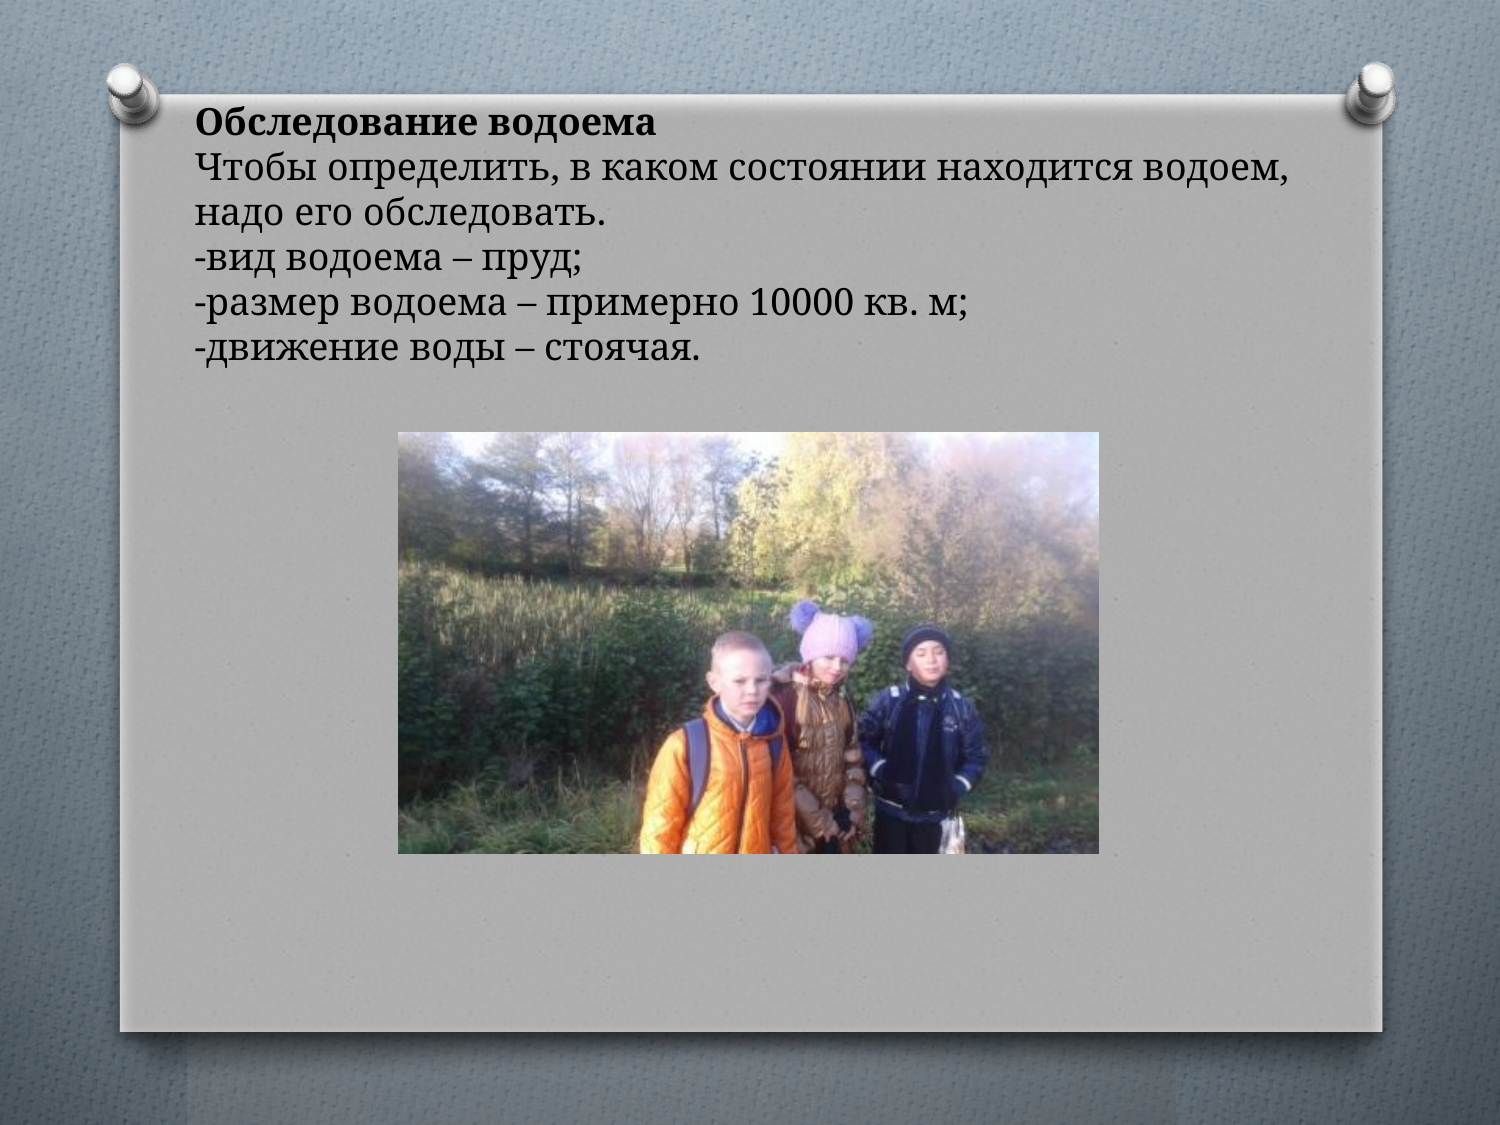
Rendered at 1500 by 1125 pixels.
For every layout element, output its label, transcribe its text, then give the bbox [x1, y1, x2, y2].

picture [75, 29, 198, 153]
picture [1317, 35, 1439, 156]
title Обследование водоема Чтобы определить, в каком состоянии находится водоем, надо его обследовать. -вид водоема – пруд; -размер водоема – примерно 10000 кв. м; -движение воды – стоячая. [179, 134, 1323, 332]
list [398, 432, 1099, 854]
